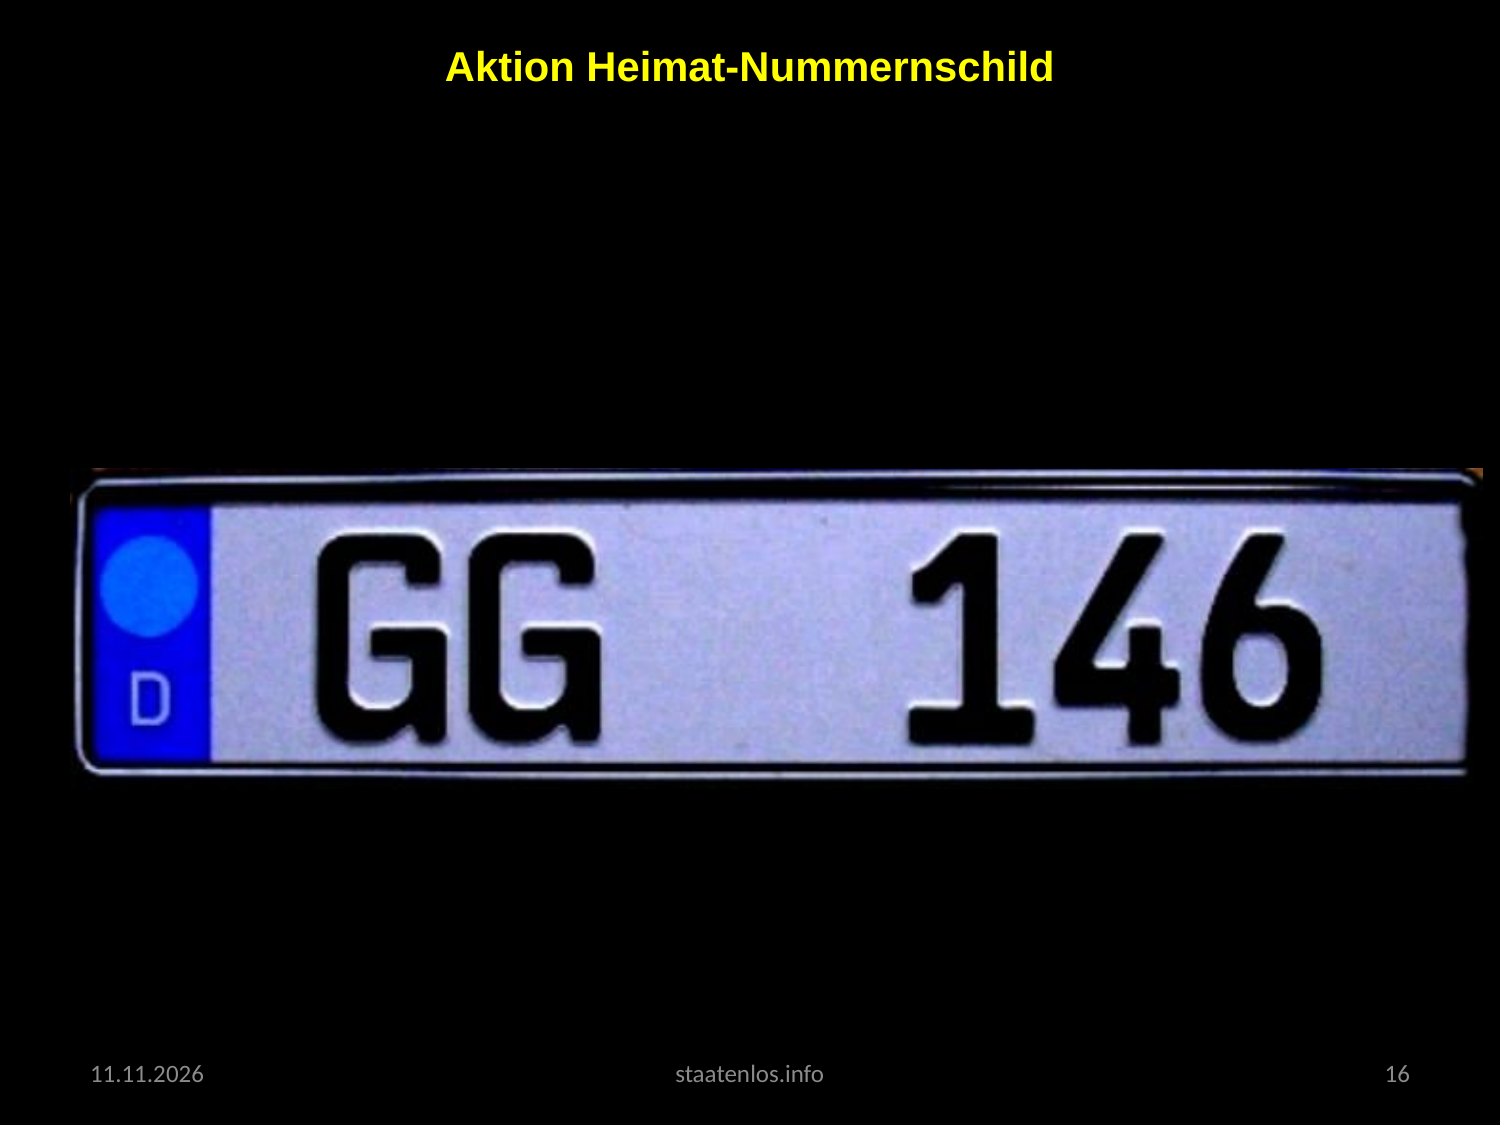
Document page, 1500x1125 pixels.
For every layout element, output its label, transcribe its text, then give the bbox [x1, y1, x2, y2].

picture [70, 468, 1483, 790]
slide_number 16 [1074, 1042, 1425, 1103]
title Aktion Heimat-Nummernschild [75, 0, 1425, 129]
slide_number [75, 1042, 425, 1103]
footer staatenlos.info [512, 1042, 988, 1103]
